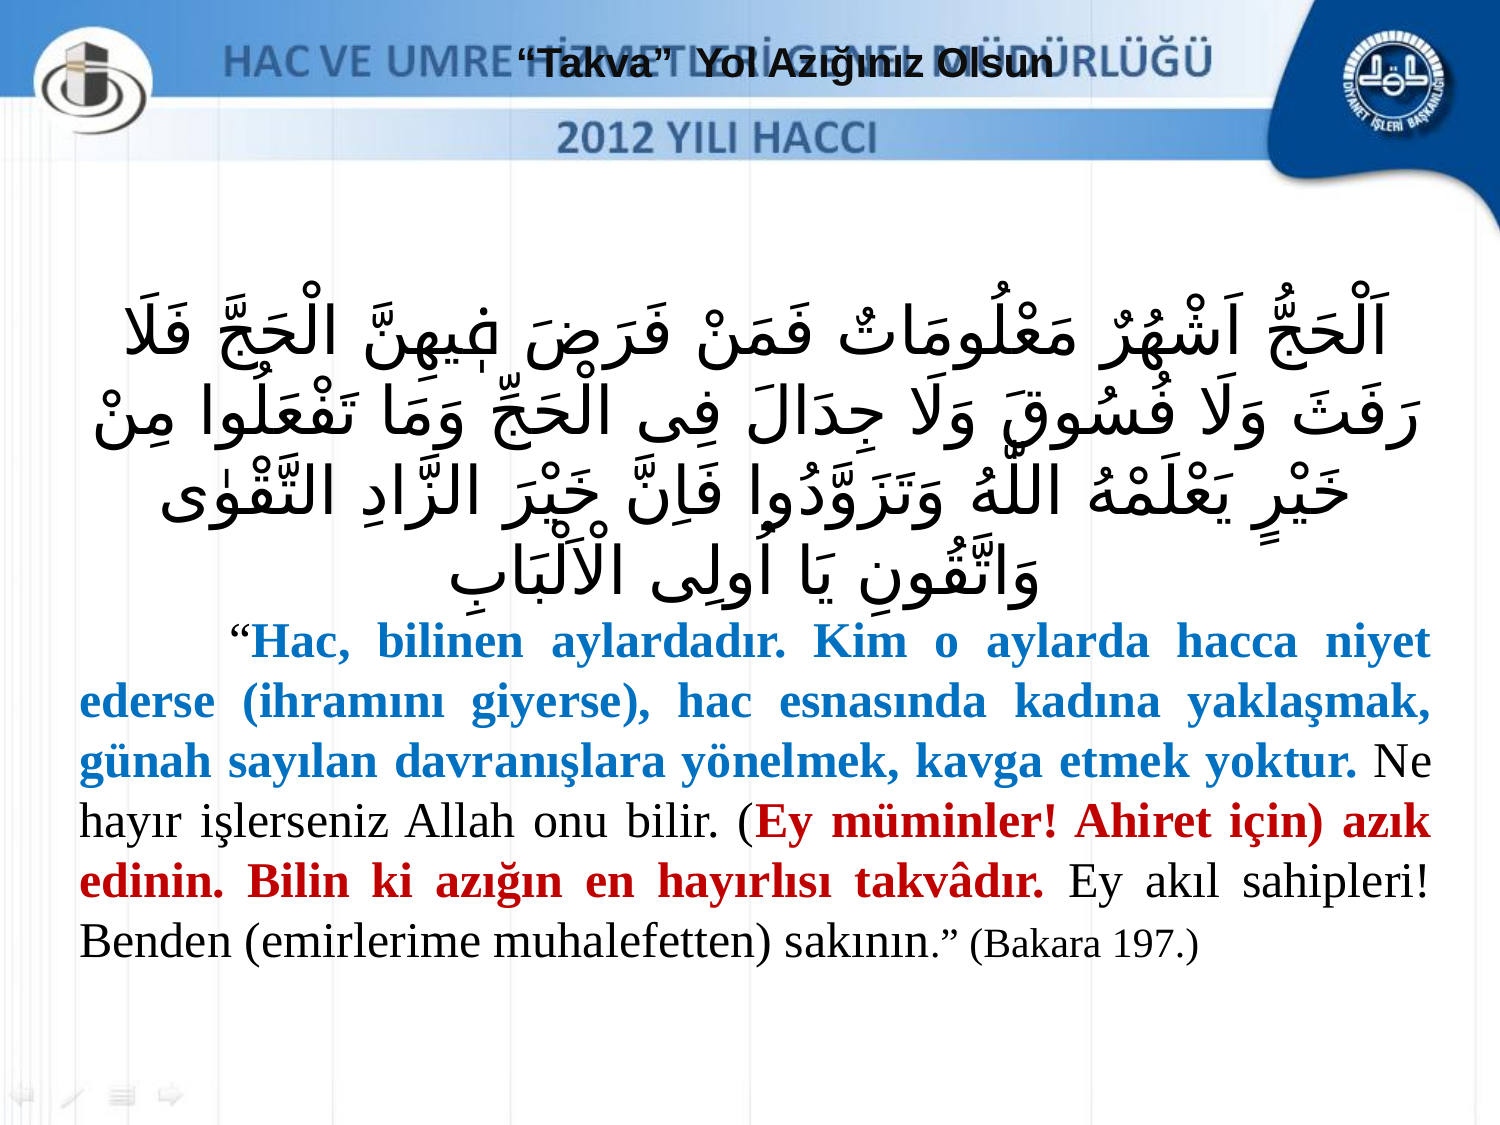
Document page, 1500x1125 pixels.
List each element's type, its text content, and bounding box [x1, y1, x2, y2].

text_box “Takva” Yol Azığınız Olsun [88, 42, 1483, 93]
text_box [281, 0, 1500, 322]
text_box اَلْحَجُّ اَشْهُرٌ مَعْلُومَاتٌ فَمَنْ فَرَضَ فٖيهِنَّ الْحَجَّ فَلَا رَفَثَ وَلَا فُسُوقَ وَلَا جِدَالَ فِى الْحَجِّ وَمَا تَفْعَلُوا مِنْ خَيْرٍ يَعْلَمْهُ اللّٰهُ وَتَزَوَّدُوا فَاِنَّ خَيْرَ الزَّادِ التَّقْوٰى وَاتَّقُونِ يَا اُولِى الْاَلْبَابِ “Hac, bilinen aylardadır. Kim o aylarda hacca niyet ederse (ihramını giyerse), hac esnasında kadına yaklaşmak, günah sayılan davranışlara yönelmek, kavga etmek yoktur. Ne hayır işlerseniz Allah onu bilir. (Ey müminler! Ahiret için) azık edinin. Bilin ki azığın en hayırlısı takvâdır. Ey akıl sahipleri! Benden (emirlerime muhalefetten) sakının.” (Bakara 197.) [63, 148, 1448, 1107]
picture [0, 0, 1500, 1125]
